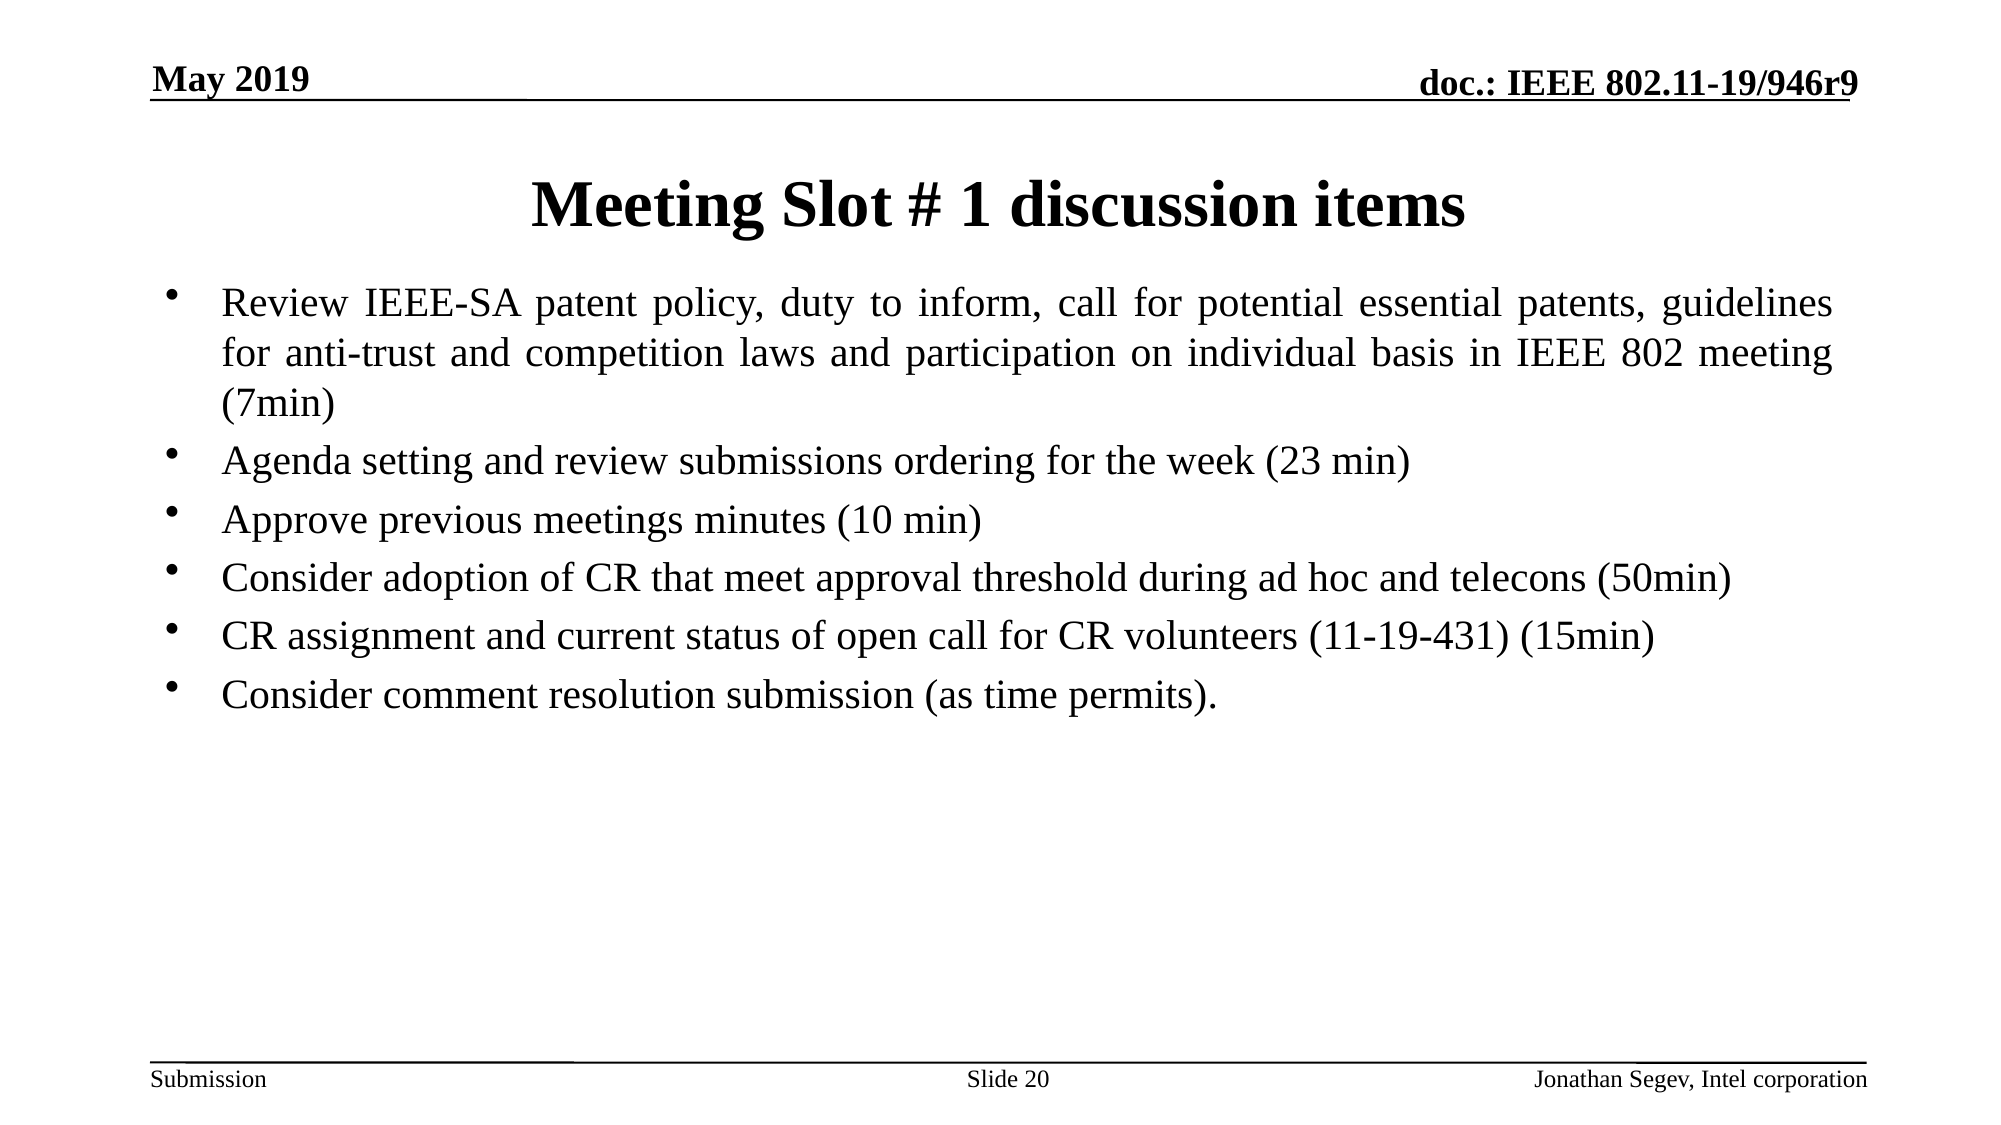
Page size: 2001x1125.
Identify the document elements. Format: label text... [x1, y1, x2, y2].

title Meeting Slot # 1 discussion items [149, 112, 1850, 266]
list Review IEEE-SA patent policy, duty to inform, call for potential essential patents, guidelines for anti-trust and competition laws and participation on individual basis in IEEE 802 meeting (7min) Agenda setting and review submissions ordering for the week (23 min) Approve previous meetings minutes (10 min) Consider adoption of CR that meet approval threshold during ad hoc and telecons (50min) CR assignment and current status of open call for CR volunteers (11-19-431) (15min) Consider comment resolution submission (as time permits). [149, 266, 1850, 1000]
slide_number Slide 20 [950, 1061, 1067, 1123]
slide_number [152, 54, 563, 100]
footer Jonathan Segev, Intel corporation [1171, 1061, 1869, 1093]
